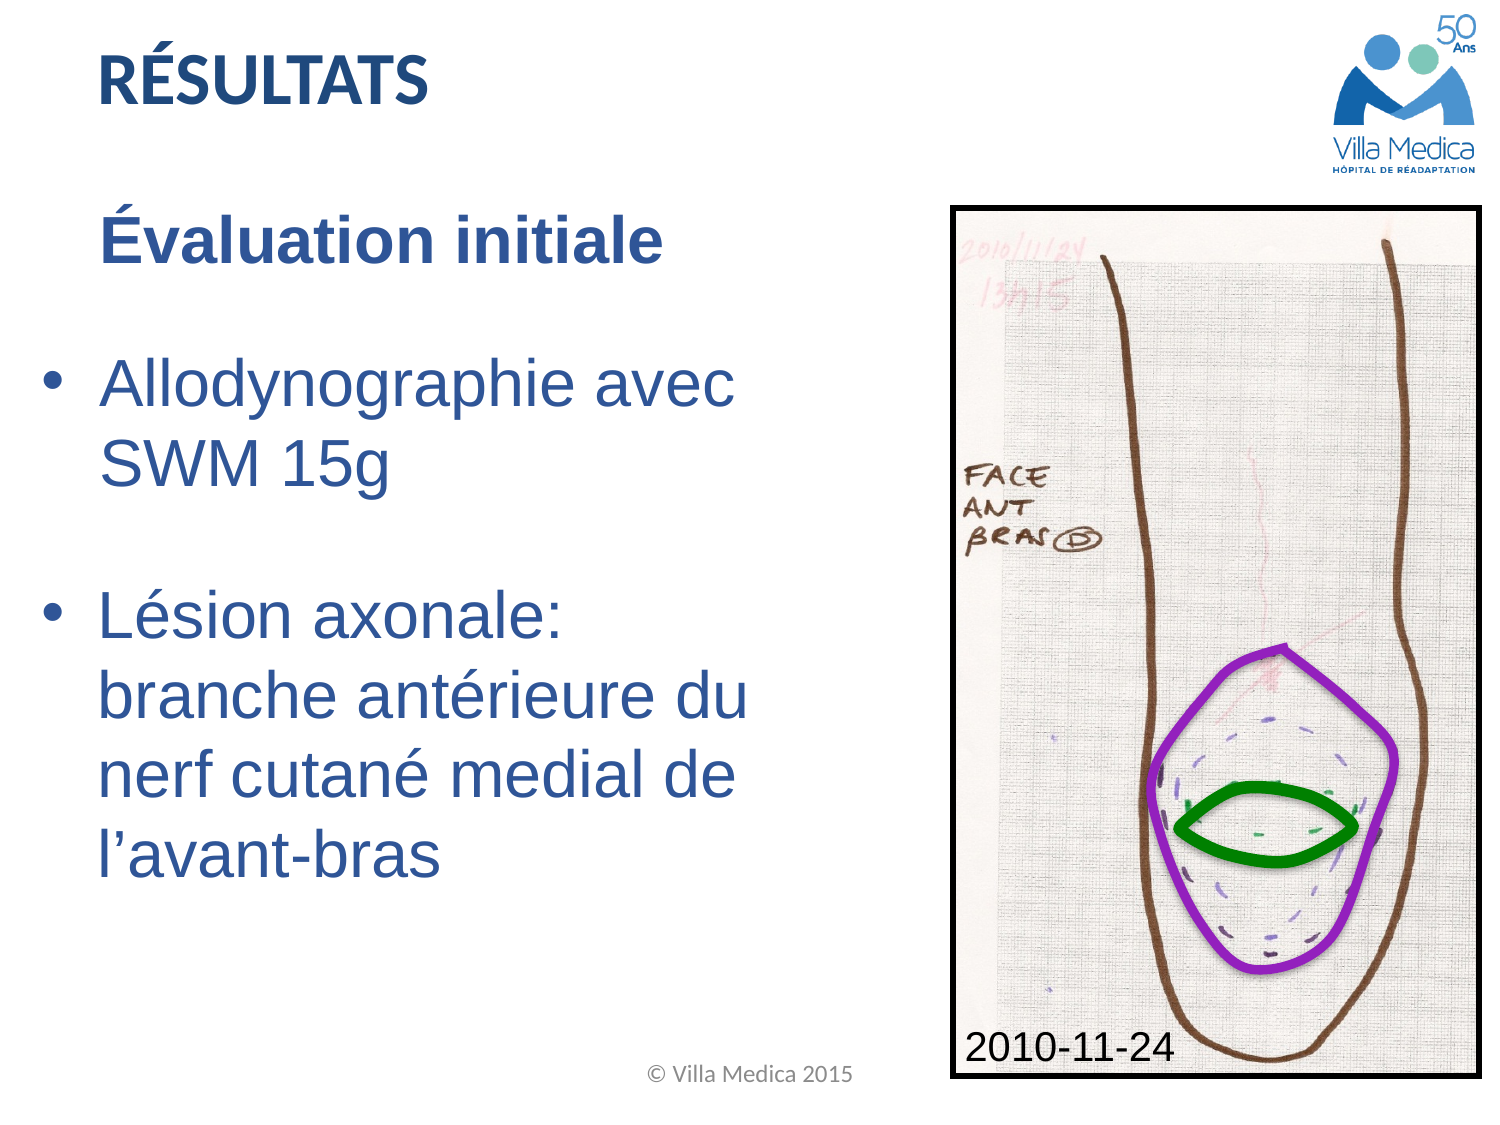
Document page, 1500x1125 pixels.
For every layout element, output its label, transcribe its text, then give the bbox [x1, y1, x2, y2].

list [955, 210, 1476, 1074]
list Évaluation initiale Allodynographie avec SWM 15g Lésion axonale: branche antérieure du nerf cutané medial de l’avant-bras [26, 188, 950, 987]
picture [1333, 14, 1476, 174]
footer © Villa Medica 2015 [512, 1042, 988, 1103]
text_box RÉSULTATS [82, 21, 1063, 157]
